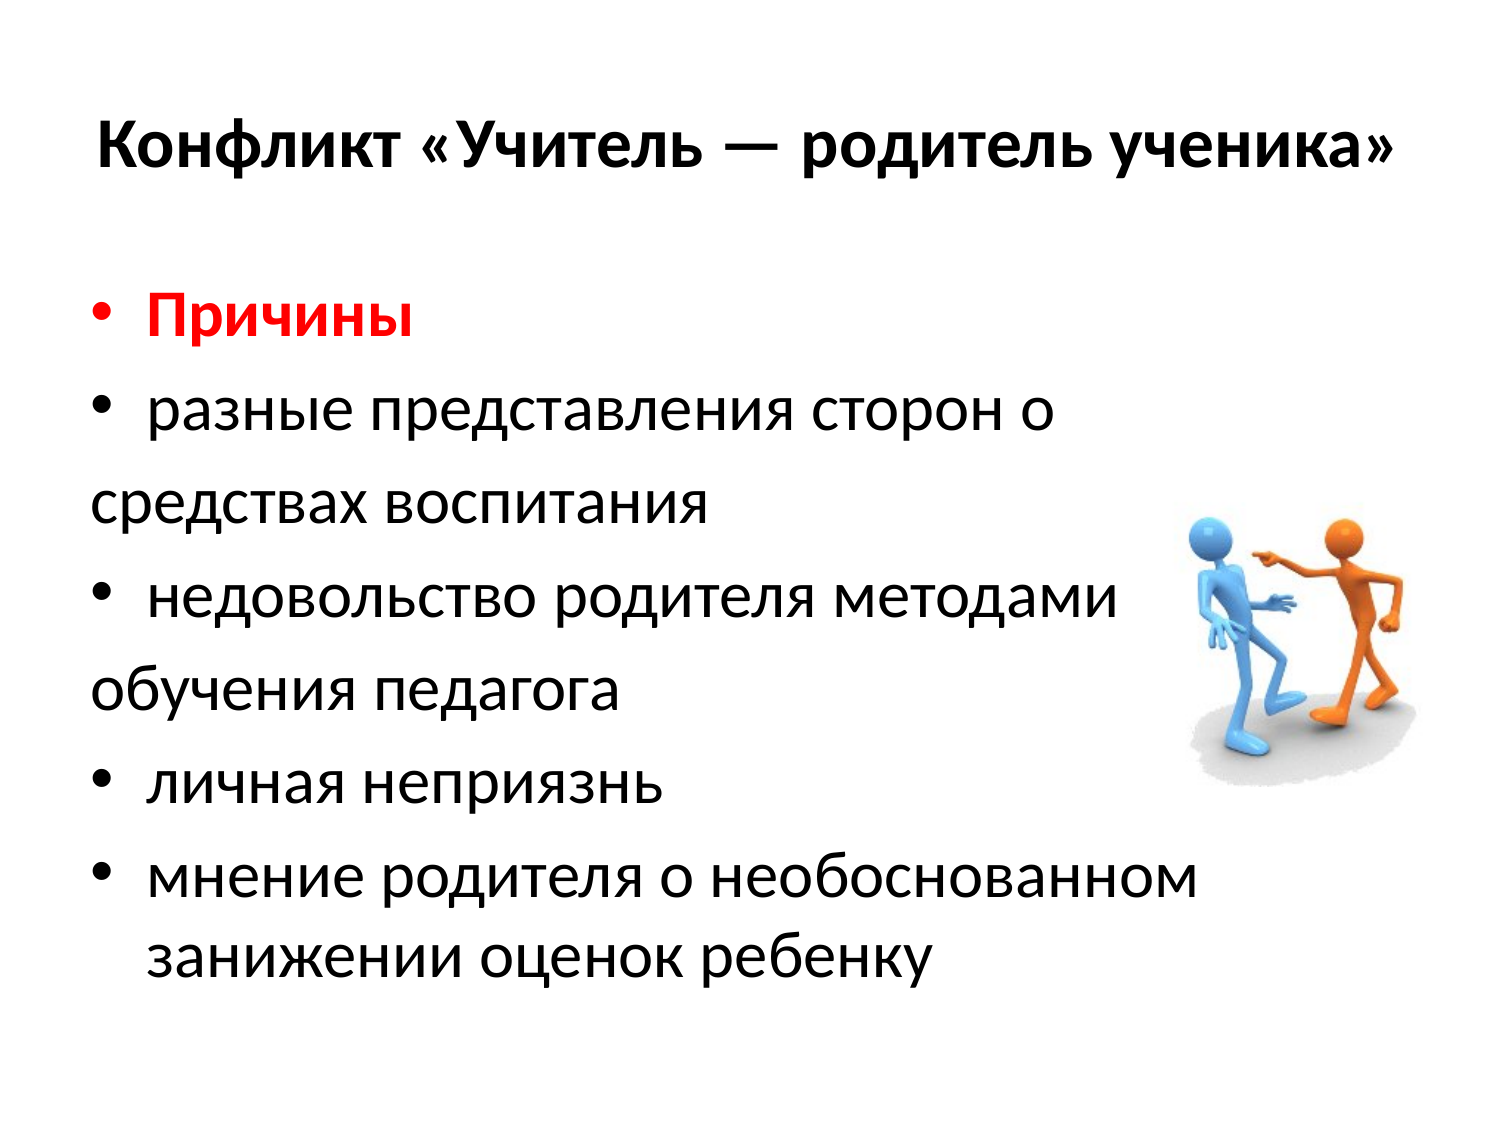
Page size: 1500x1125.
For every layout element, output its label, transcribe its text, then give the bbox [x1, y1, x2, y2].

picture [1151, 479, 1434, 788]
title Конфликт «Учитель — родитель ученика» [75, 45, 1425, 233]
list Причины разные представления сторон о средствах воспитания недовольство родителя методами обучения педагога личная неприязнь мнение родителя о необоснованном занижении оценок ребенку [75, 262, 1425, 1005]
